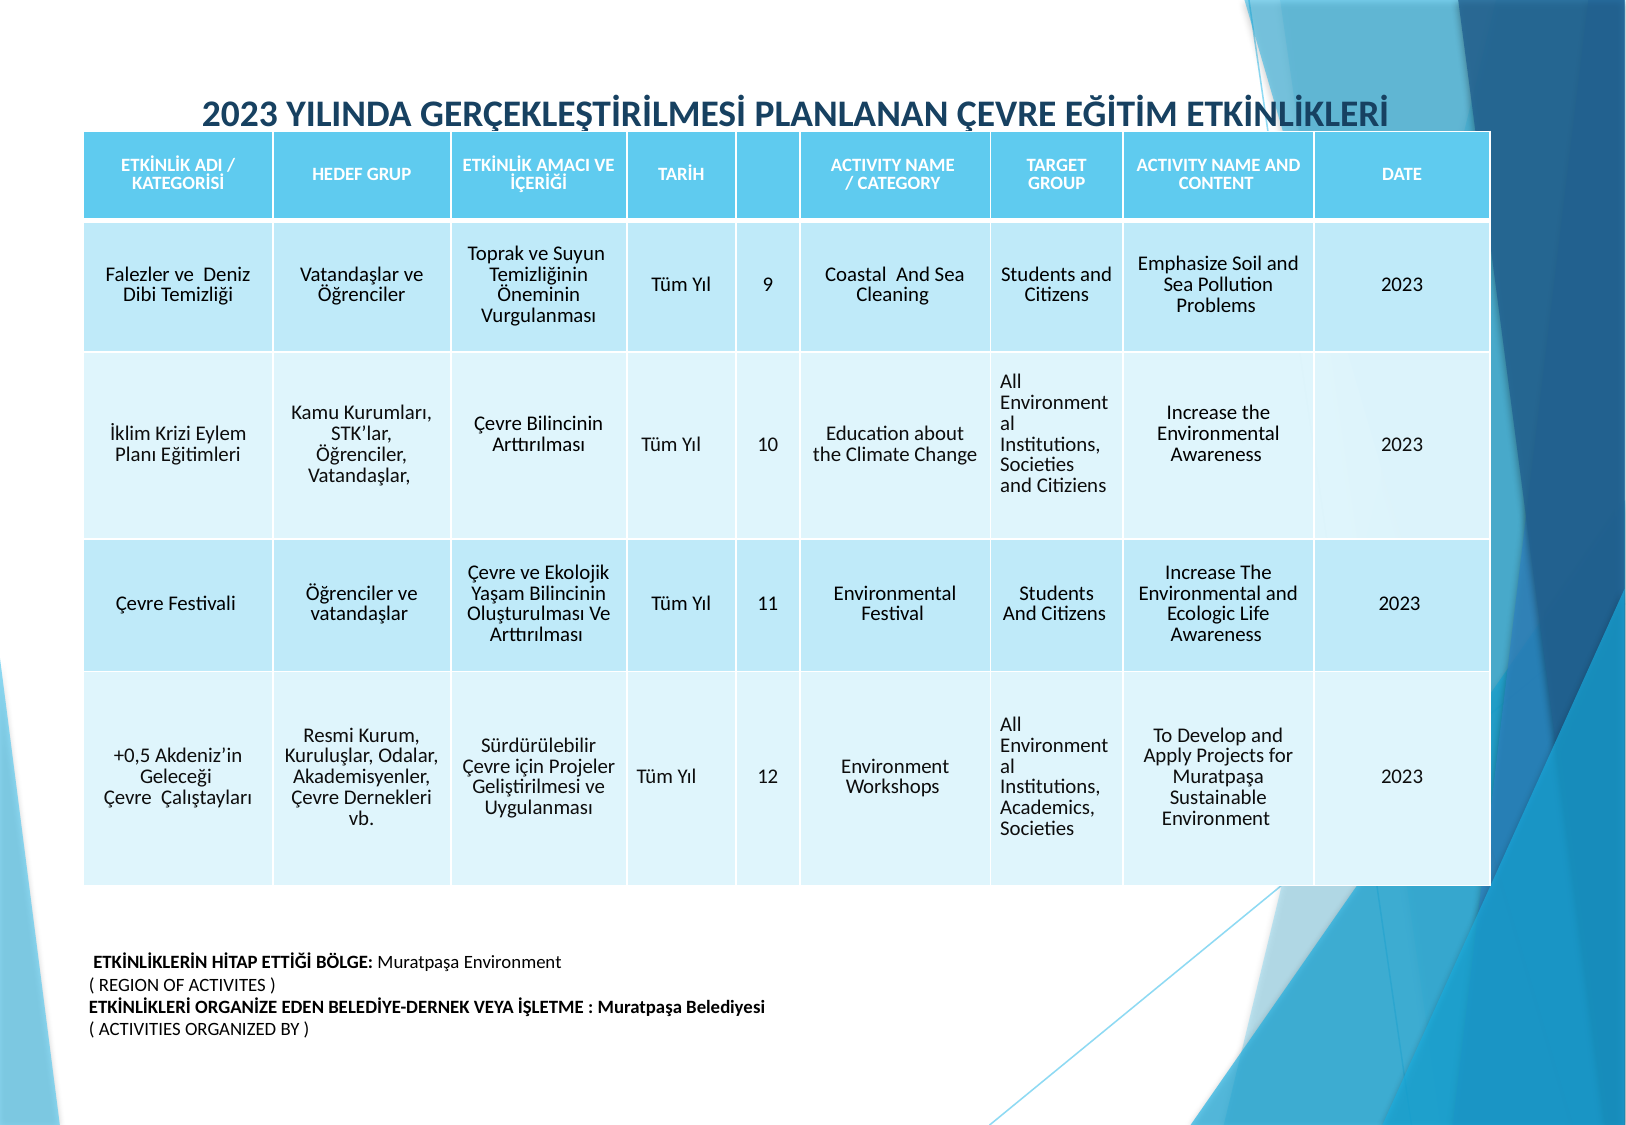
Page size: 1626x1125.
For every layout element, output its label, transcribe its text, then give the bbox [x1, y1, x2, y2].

table_cell 2023 [1315, 353, 1489, 538]
table_cell Students and Citizens [991, 223, 1122, 351]
table_header ACTIVITY NAME / CATEGORY [801, 132, 990, 218]
table_cell Tüm Yıl [628, 223, 735, 351]
table_header HEDEF GRUP [274, 132, 450, 218]
table_cell Increase the Environmental Awareness [1124, 353, 1313, 538]
table_header ACTIVITY NAME AND CONTENT [1124, 132, 1313, 218]
text_box ETKİNLİKLERİN HİTAP ETTİĞİ BÖLGE: Muratpaşa Environment ( REGION OF ACTIVITES ) ETKİNLİKLERİ ORGANİZE EDEN BELEDİYE-DERNEK VEYA İŞLETME : Muratpaşa Belediyesi ( ACTIVITIES ORGANIZED BY ) [74, 942, 1265, 1047]
table_cell 11 [737, 540, 799, 671]
table_header [737, 132, 799, 218]
table_cell Sürdürülebilir Çevre için Projeler Geliştirilmesi ve Uygulanması [452, 672, 626, 885]
table_cell Kamu Kurumları, STK’lar, Öğrenciler, Vatandaşlar, [274, 353, 450, 538]
table_cell All Environmental Institutions, Academics, Societies [991, 672, 1122, 885]
table_cell Coastal And Sea Cleaning [801, 223, 990, 351]
table_cell Increase The Environmental and Ecologic Life Awareness [1124, 540, 1313, 671]
table_header ETKİNLİK ADI / KATEGORİSİ [84, 132, 272, 218]
table_cell 2023 [1315, 540, 1489, 671]
table_cell Tüm Yıl [628, 353, 735, 538]
table_cell Environmental Festival [801, 540, 990, 671]
title 2023 YILINDA GERÇEKLEŞTİRİLMESİ PLANLANAN ÇEVRE EĞİTİM ETKİNLİKLERİ [173, 81, 1419, 131]
table_cell Çevre ve Ekolojik Yaşam Bilincinin Oluşturulması Ve Arttırılması [452, 540, 626, 671]
table_cell İklim Krizi Eylem Planı Eğitimleri [84, 353, 272, 538]
table_cell Öğrenciler ve vatandaşlar [274, 540, 450, 671]
table_cell Falezler ve Deniz Dibi Temizliği [84, 223, 272, 351]
table_cell To Develop and Apply Projects for Muratpaşa Sustainable Environment [1124, 672, 1313, 885]
table_header TARGET GROUP [991, 132, 1122, 218]
table_cell Resmi Kurum, Kuruluşlar, Odalar, Akademisyenler, Çevre Dernekleri vb. [274, 672, 450, 885]
table_cell Environment Workshops [801, 672, 990, 885]
table_cell Çevre Bilincinin Arttırılması [452, 353, 626, 538]
table_header TARİH [628, 132, 735, 218]
table_cell 12 [737, 672, 799, 885]
table_cell Tüm Yıl [628, 540, 735, 671]
table_cell Çevre Festivali [84, 540, 272, 671]
table_cell Tüm Yıl [628, 672, 735, 885]
table_cell 2023 [1315, 223, 1489, 351]
table_cell Emphasize Soil and Sea Pollution Problems [1124, 223, 1313, 351]
table_cell +0,5 Akdeniz’in Geleceği Çevre Çalıştayları [84, 672, 272, 885]
table_cell Toprak ve Suyun Temizliğinin Öneminin Vurgulanması [452, 223, 626, 351]
table_cell 10 [737, 353, 799, 538]
table_cell 9 [737, 223, 799, 351]
table_cell Education about the Climate Change [801, 353, 990, 538]
table_cell Vatandaşlar ve Öğrenciler [274, 223, 450, 351]
table_header DATE [1315, 132, 1489, 218]
table_cell All Environmental Institutions, Societies and Citiziens [991, 353, 1122, 538]
table_header ETKİNLİK AMACI VE İÇERİĞİ [452, 132, 626, 218]
table_cell 2023 [1315, 672, 1489, 885]
table_cell Students And Citizens [991, 540, 1122, 671]
